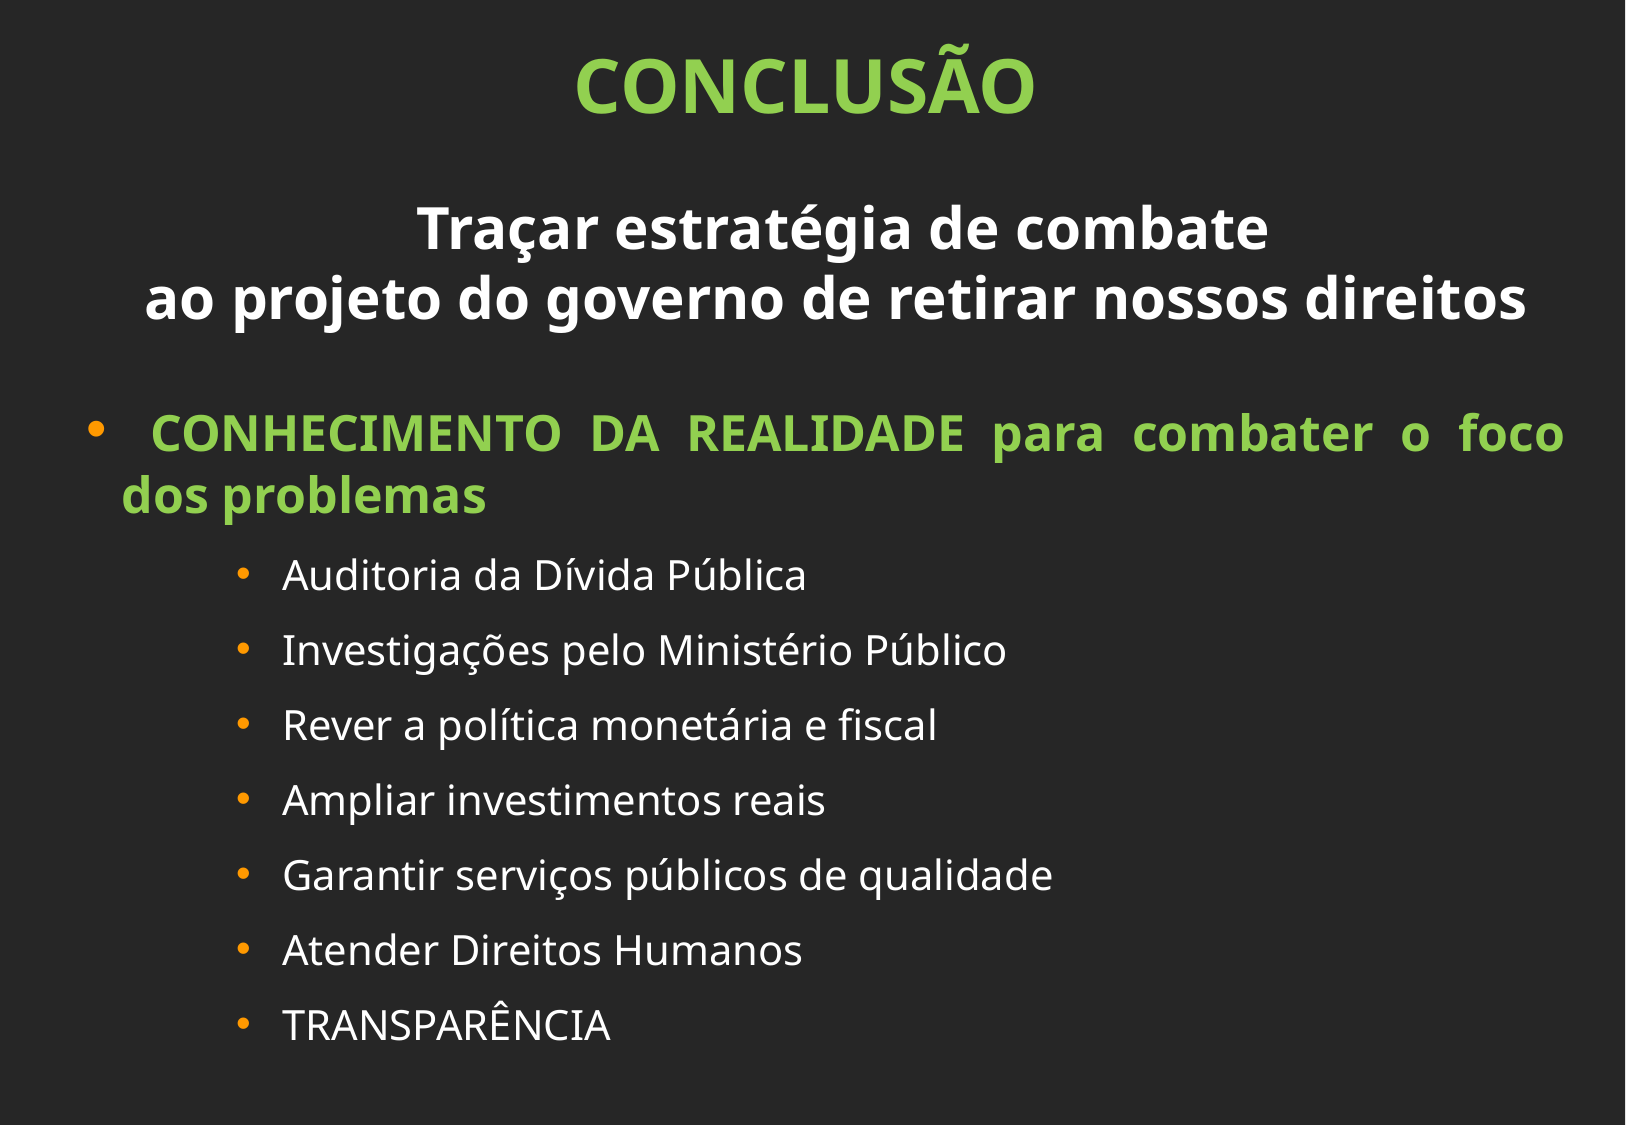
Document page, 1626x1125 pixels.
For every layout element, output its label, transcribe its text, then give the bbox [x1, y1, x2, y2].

text_box CONCLUSÃO Traçar estratégia de combate ao projeto do governo de retirar nossos direitos CONHECIMENTO DA REALIDADE para combater o foco dos problemas Auditoria da Dívida Pública Investigações pelo Ministério Público Rever a política monetária e fiscal Ampliar investimentos reais Garantir serviços públicos de qualidade Atender Direitos Humanos TRANSPARÊNCIA [31, 31, 1581, 1057]
